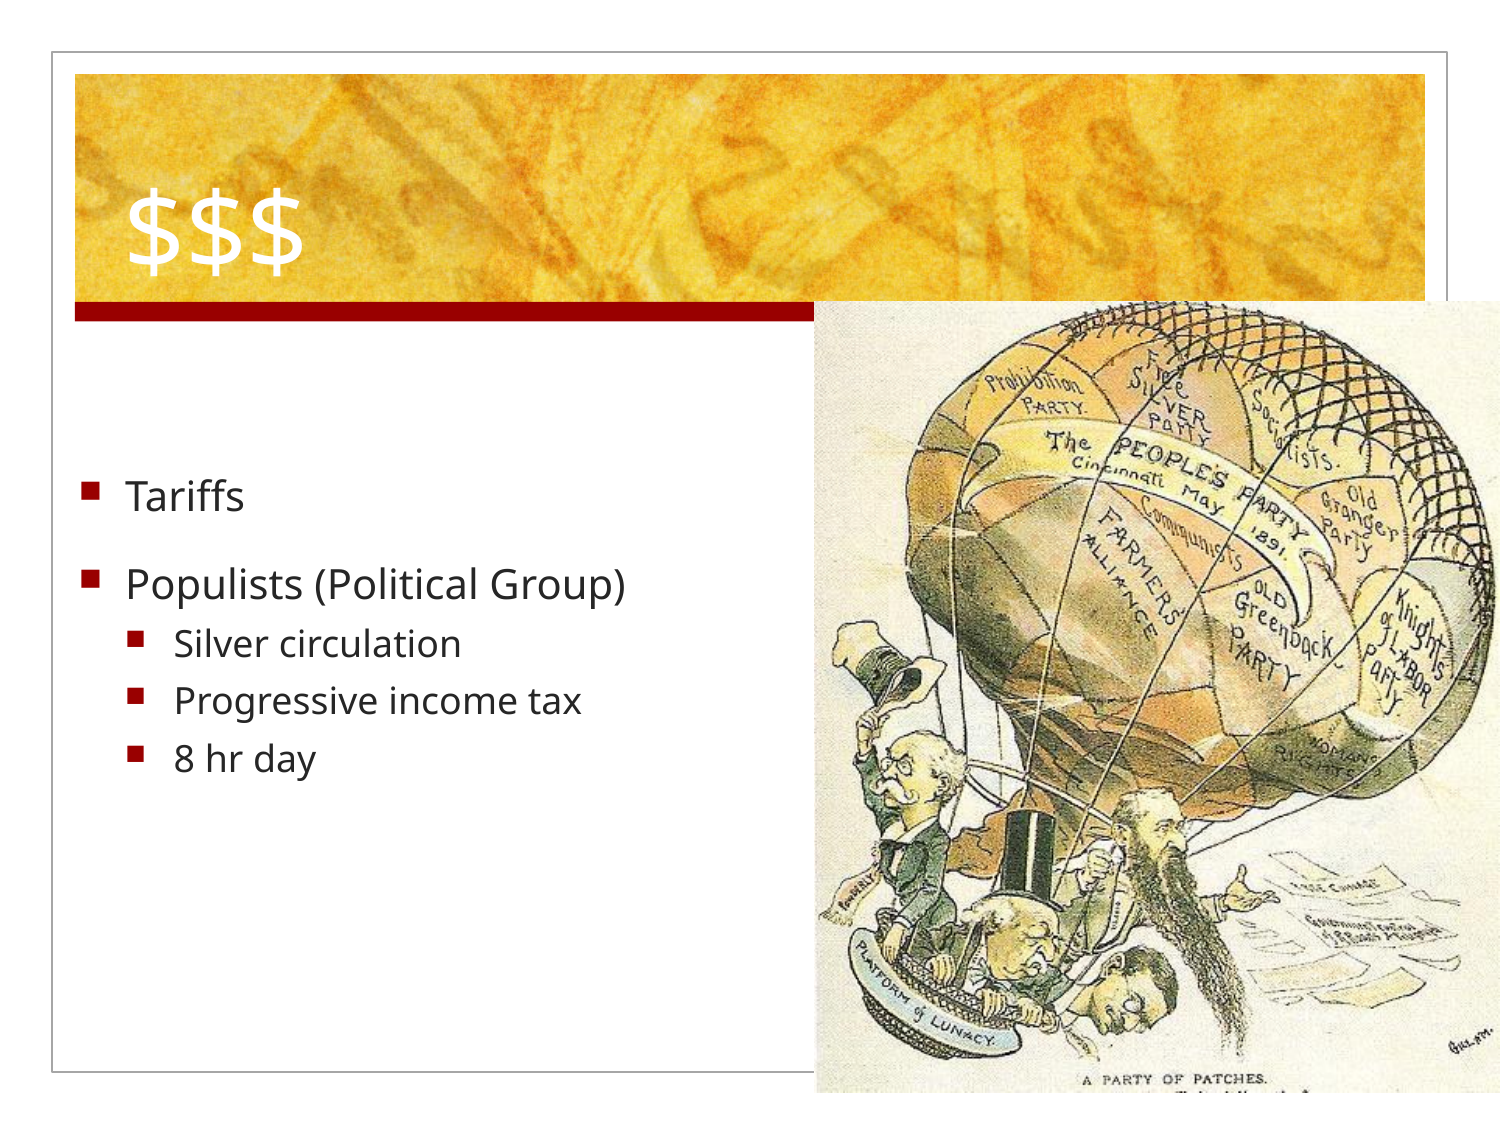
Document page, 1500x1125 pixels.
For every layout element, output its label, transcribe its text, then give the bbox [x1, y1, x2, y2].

picture [75, 74, 1500, 1094]
list Tariffs Populists (Political Group) Silver circulation Progressive income tax 8 hr day [63, 375, 813, 1005]
title $$$ [108, 74, 1392, 292]
